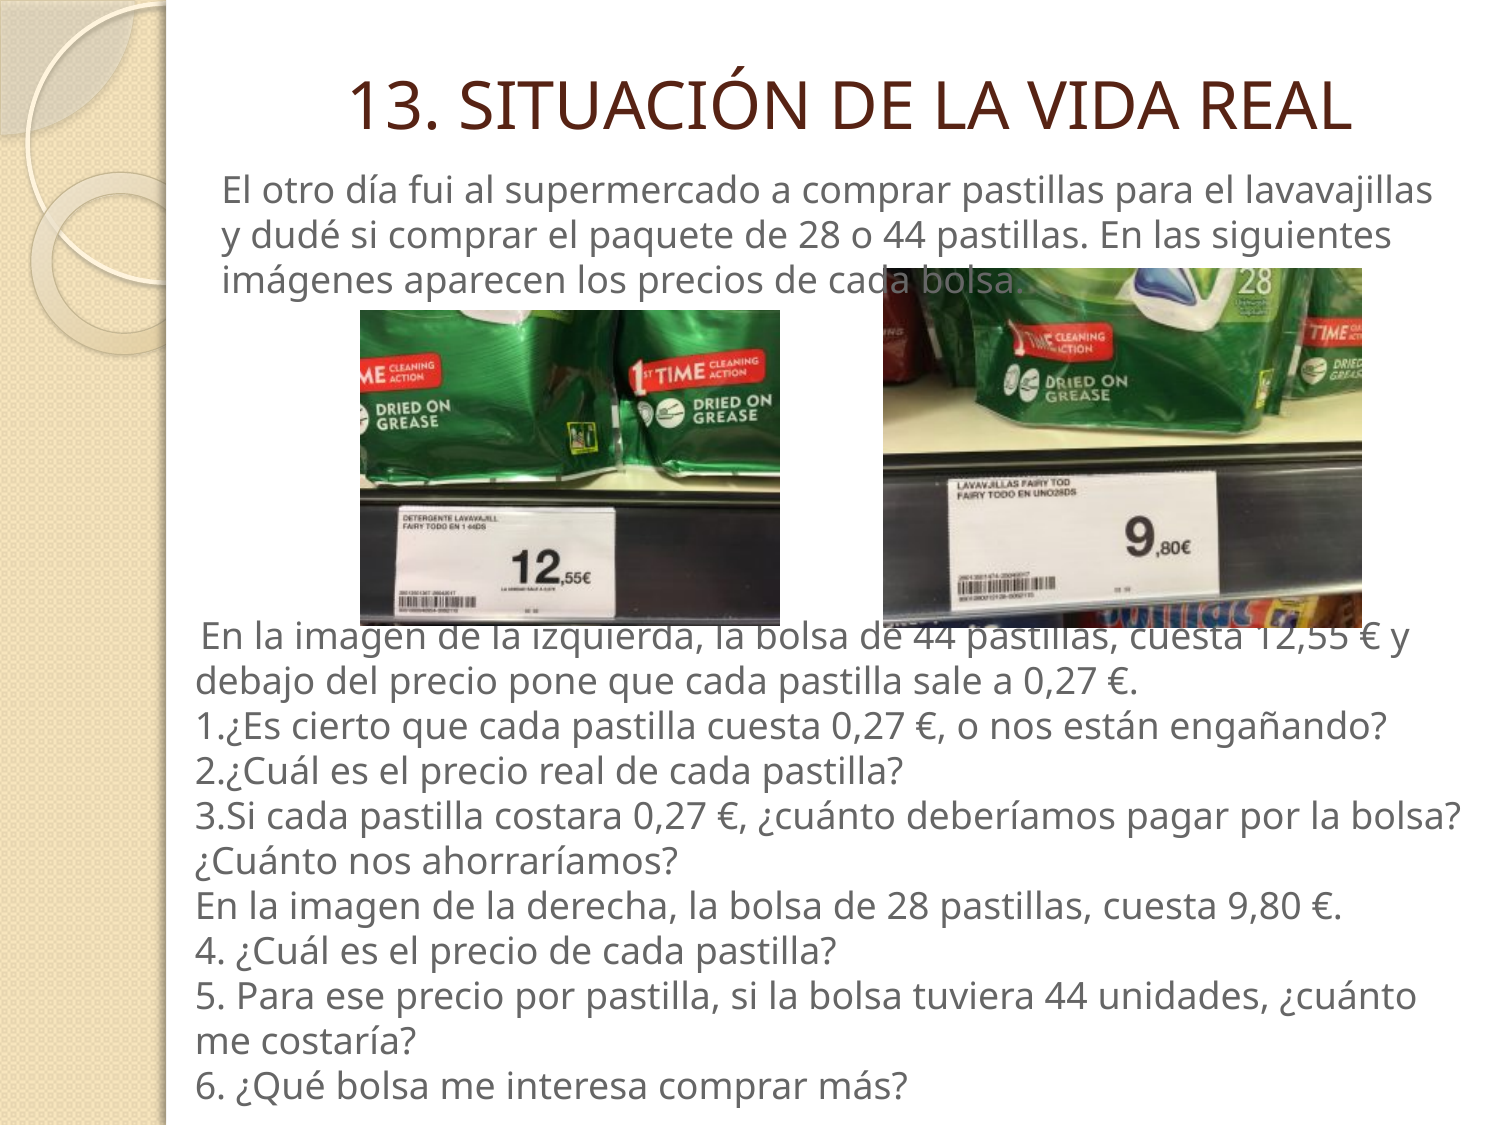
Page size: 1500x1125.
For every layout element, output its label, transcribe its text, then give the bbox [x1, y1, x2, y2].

text_box El otro día fui al supermercado a comprar pastillas para el lavavajillas y dudé si comprar el paquete de 28 o 44 pastillas. En las siguientes imágenes aparecen los precios de cada bolsa. [206, 158, 1466, 309]
title 13. SITUACIÓN DE LA VIDA REAL [235, 8, 1466, 158]
text_box En la imagen de la izquierda, la bolsa de 44 pastillas, cuesta 12,55 € y debajo del precio pone que cada pastilla sale a 0,27 €. ¿Es cierto que cada pastilla cuesta 0,27 €, o nos están engañando? ¿Cuál es el precio real de cada pastilla? Si cada pastilla costara 0,27 €, ¿cuánto deberíamos pagar por la bolsa? ¿Cuánto nos ahorraríamos? En la imagen de la derecha, la bolsa de 28 pastillas, cuesta 9,80 €. 4. ¿Cuál es el precio de cada pastilla? 5. Para ese precio por pastilla, si la bolsa tuviera 44 unidades, ¿cuánto me costaría? 6. ¿Qué bolsa me interesa comprar más? [194, 612, 1470, 1108]
picture [882, 267, 1363, 628]
picture [359, 310, 780, 626]
